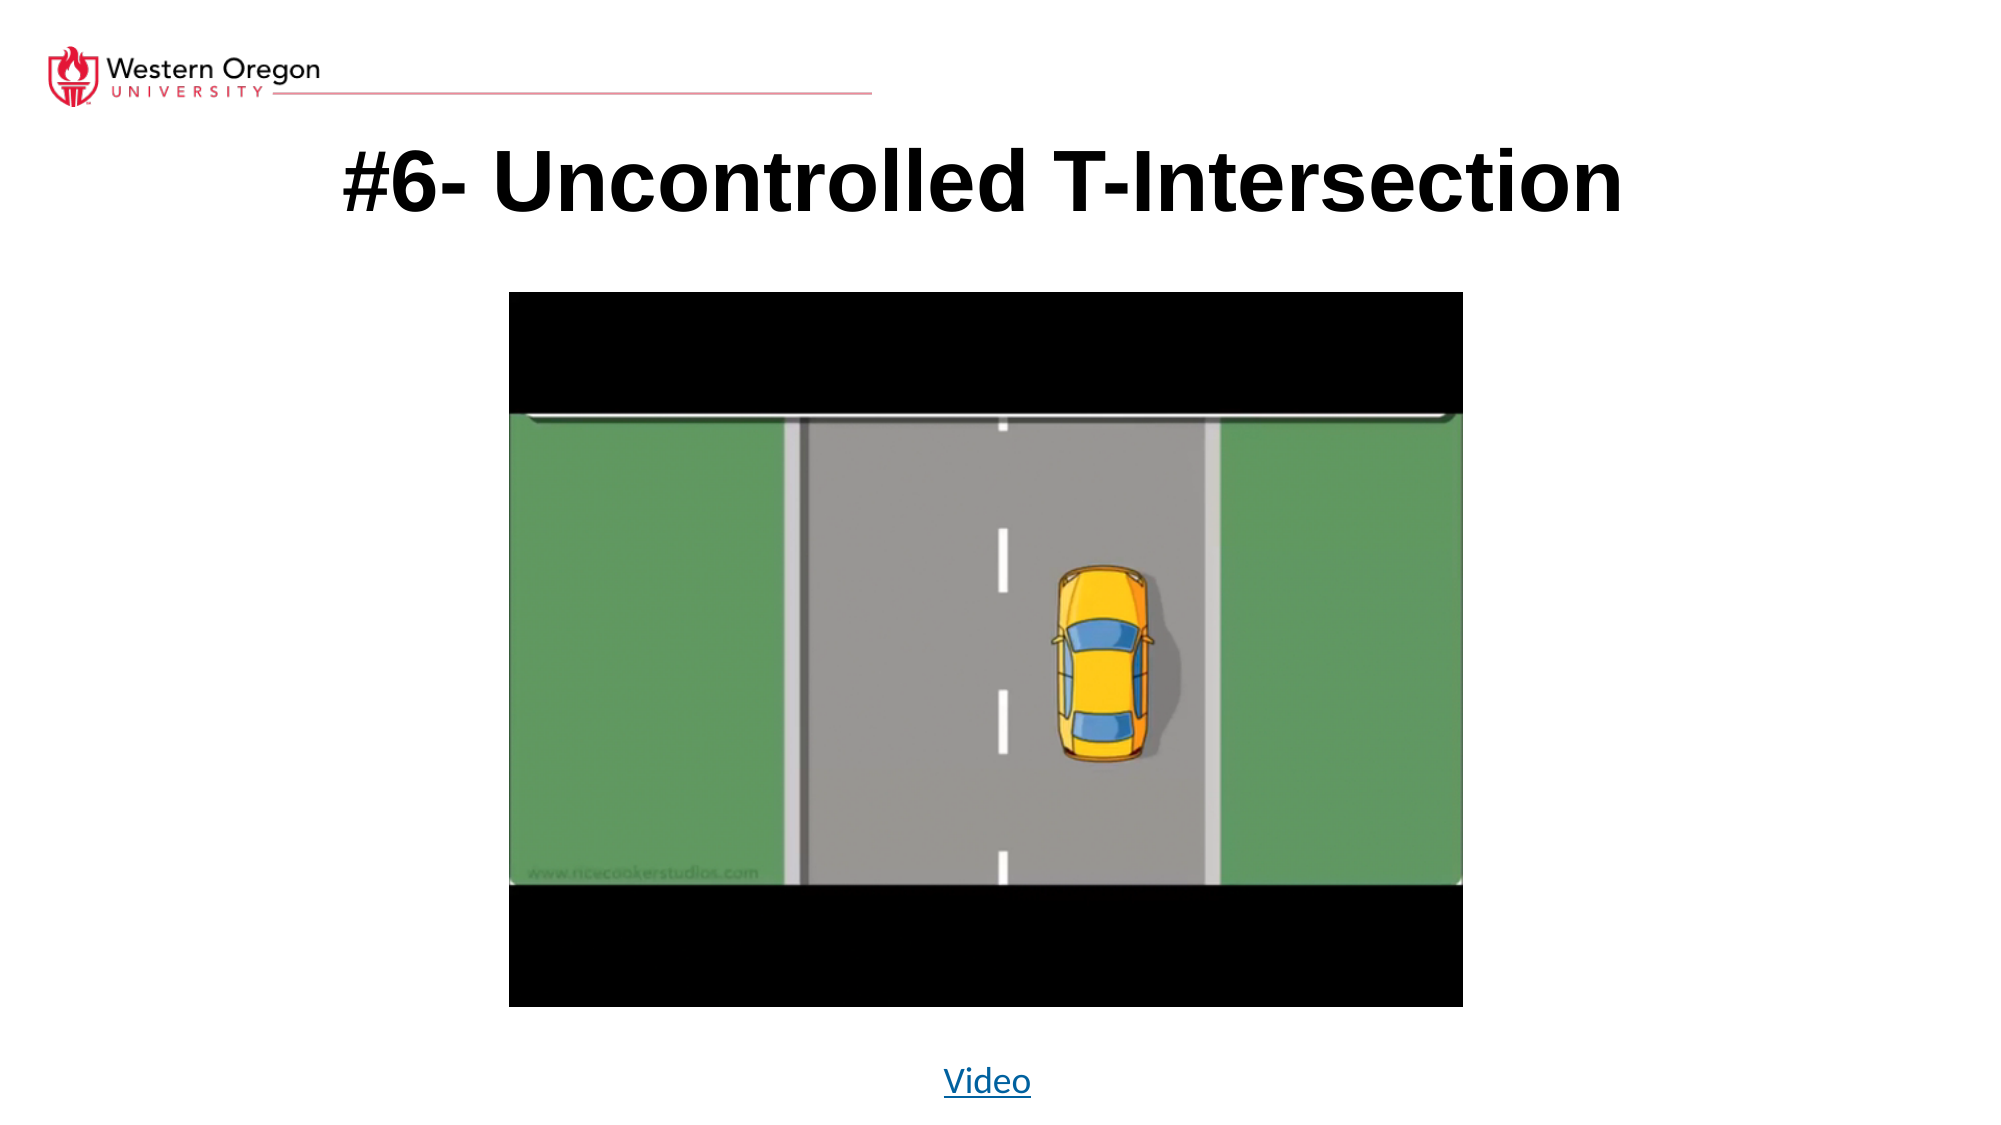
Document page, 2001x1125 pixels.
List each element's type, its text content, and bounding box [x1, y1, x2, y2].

text_box Video [928, 1048, 1072, 1109]
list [508, 291, 1464, 1008]
title #6- Uncontrolled T-Intersection [327, 117, 1645, 251]
picture [48, 46, 872, 107]
